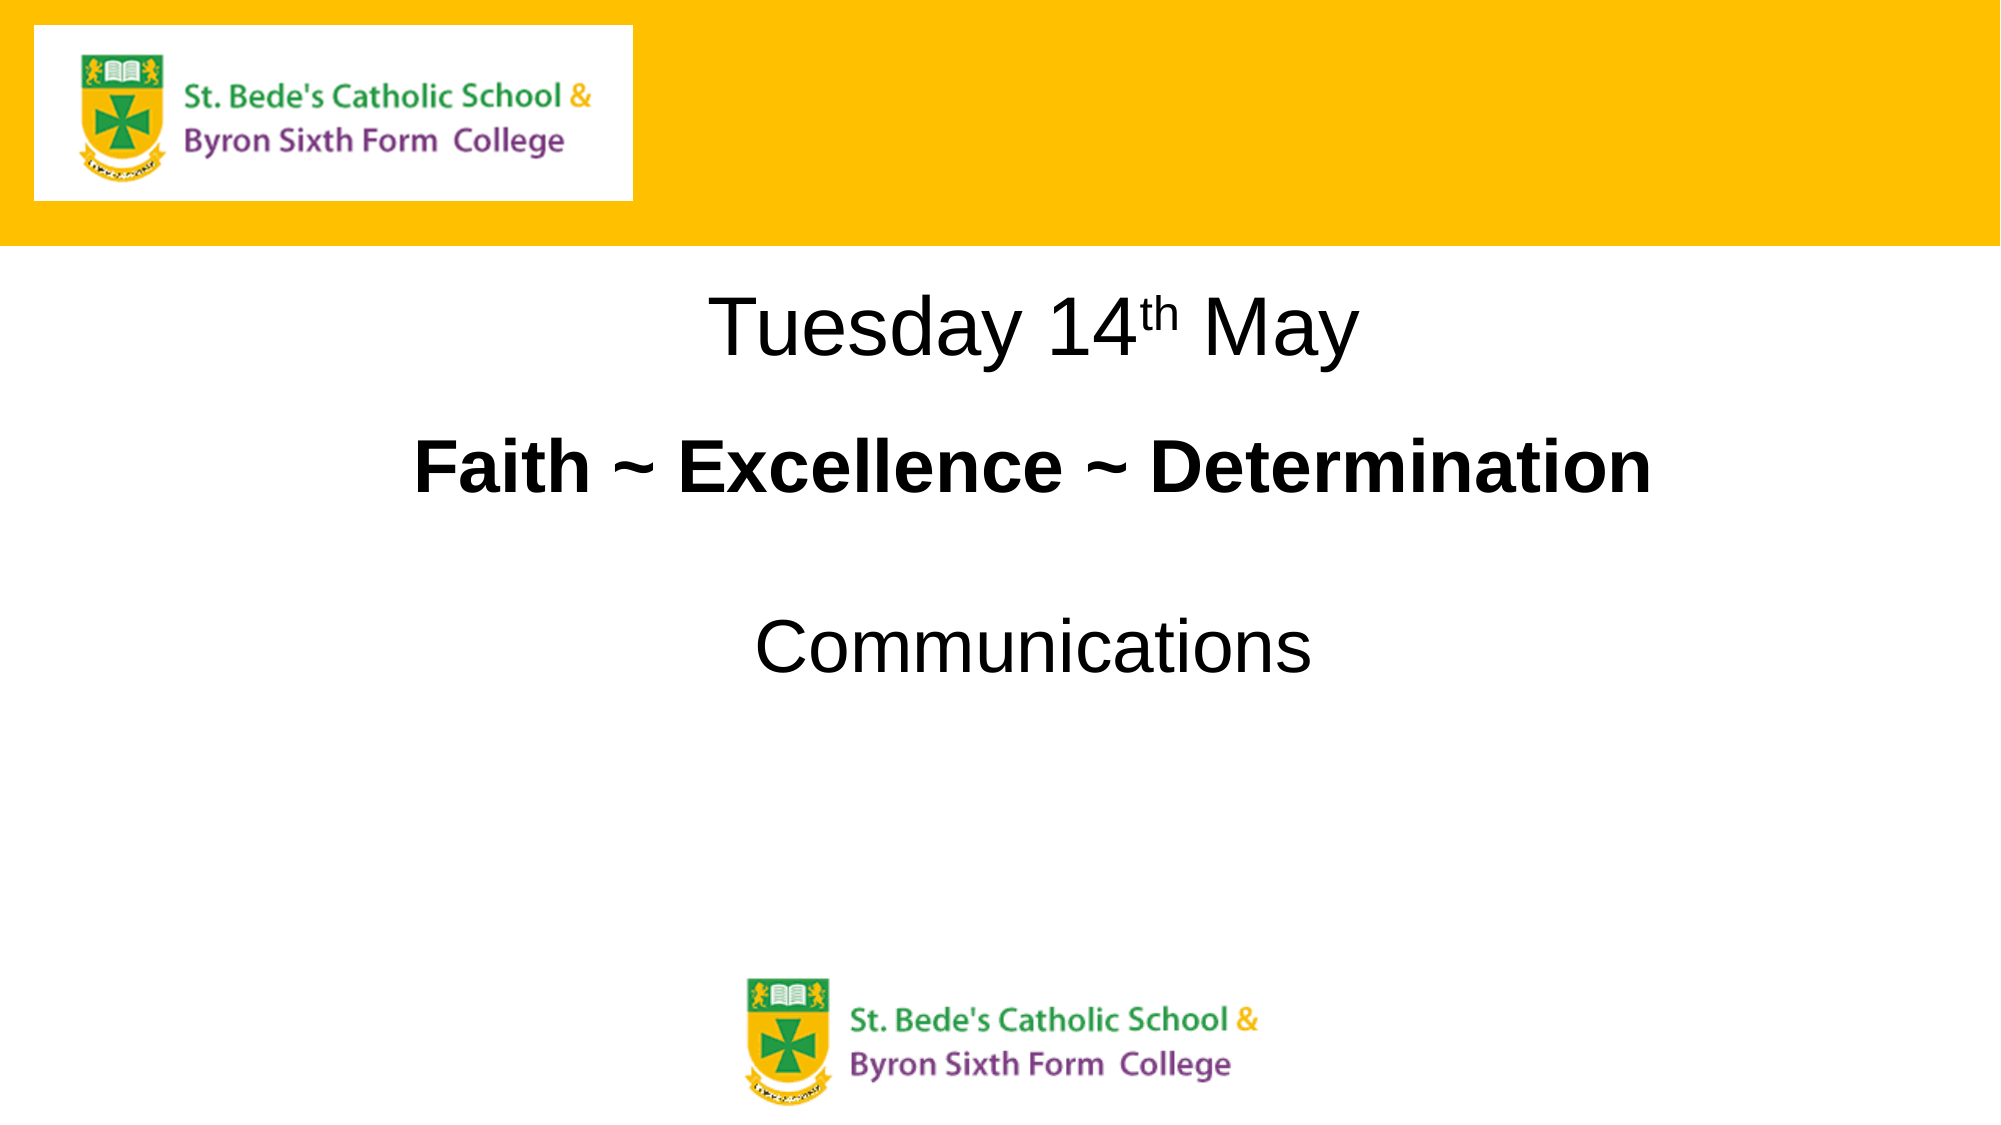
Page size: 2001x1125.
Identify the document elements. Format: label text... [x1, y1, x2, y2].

picture [700, 949, 1300, 1125]
picture [0, 0, 2000, 246]
text_box Tuesday 14th May Faith ~ Excellence ~ Determination Communications [384, 264, 1684, 785]
